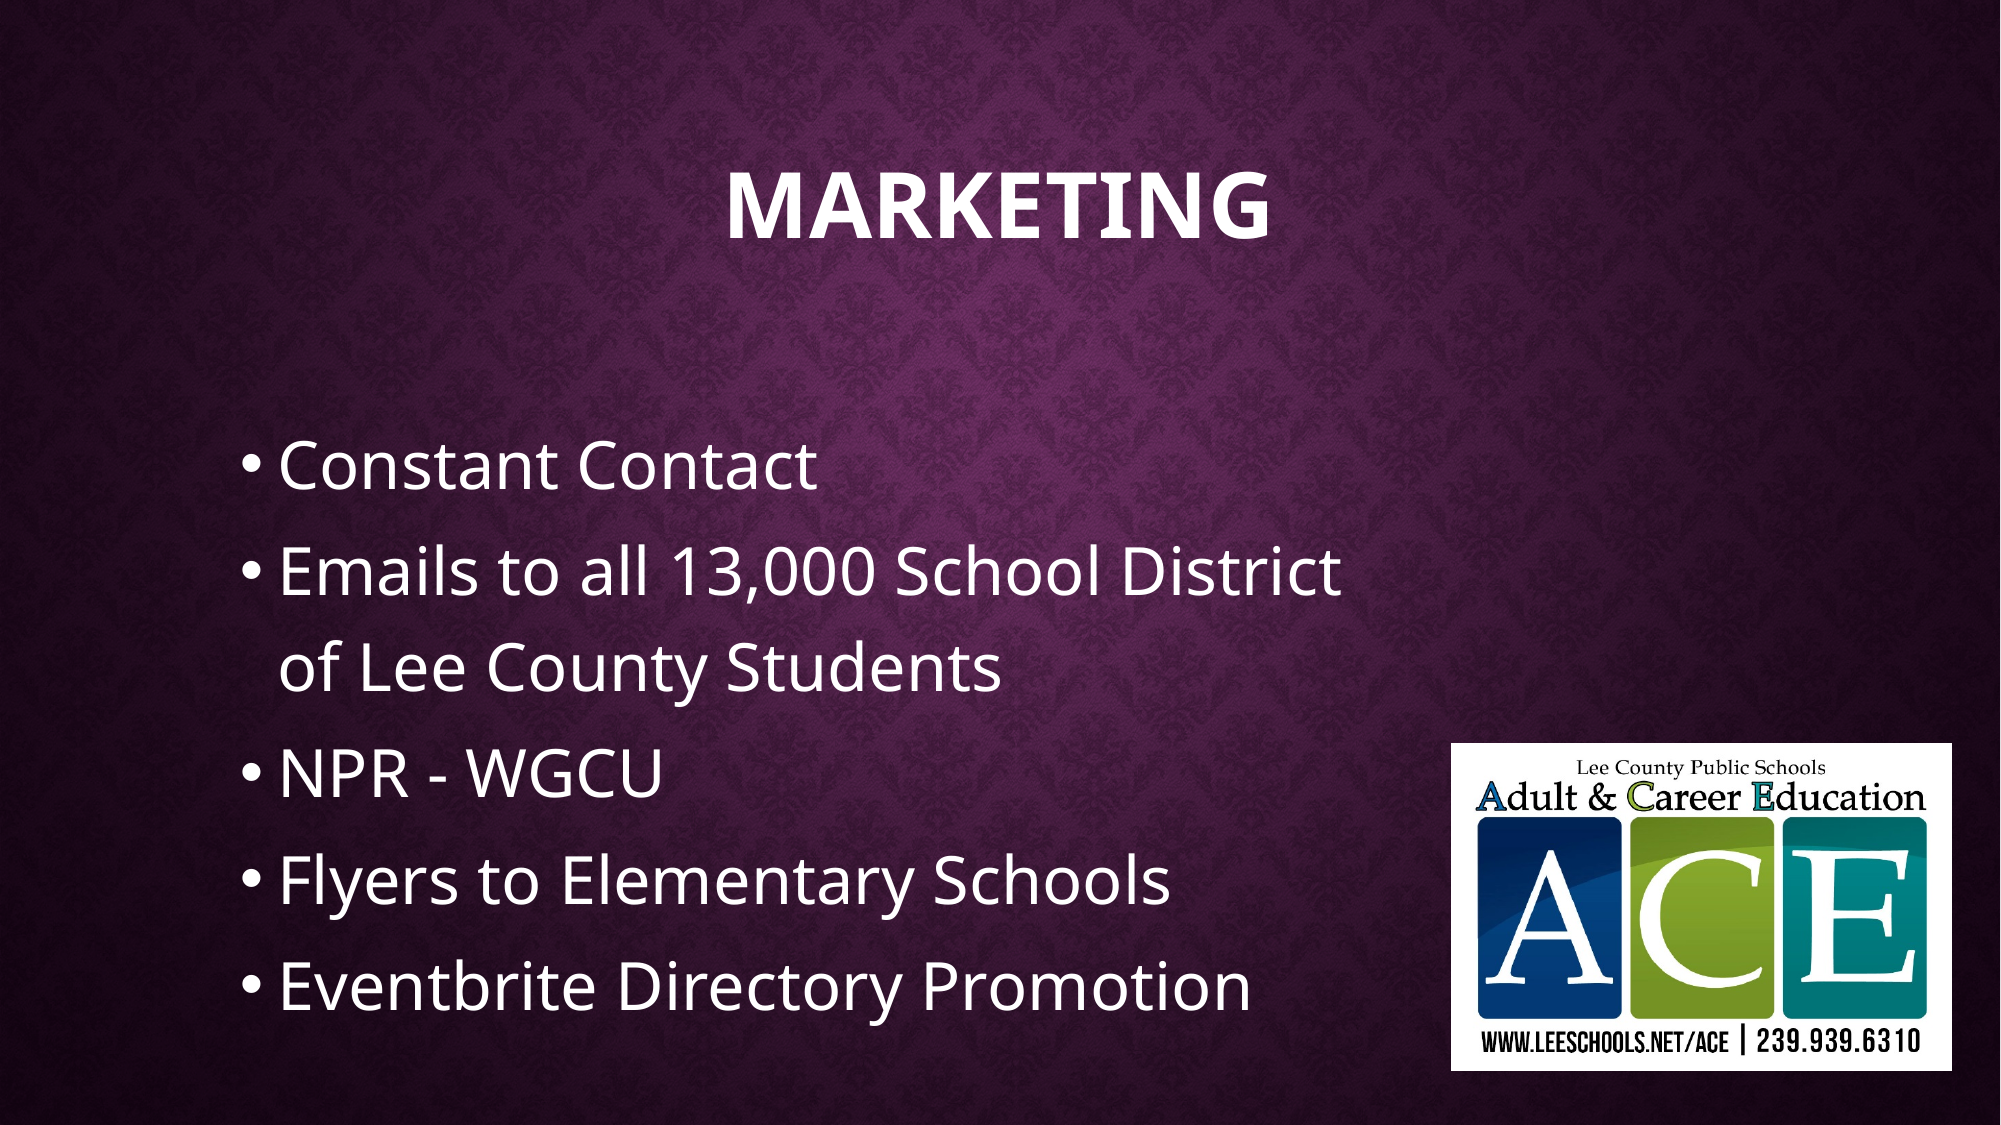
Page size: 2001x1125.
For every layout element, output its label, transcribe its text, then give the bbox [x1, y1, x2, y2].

title Marketing [149, 99, 1849, 318]
picture [1450, 743, 1953, 1072]
list Constant Contact Emails to all 13,000 School District of Lee County Students NPR - WGCU Flyers to Elementary Schools Eventbrite Directory Promotion [149, 343, 1386, 950]
